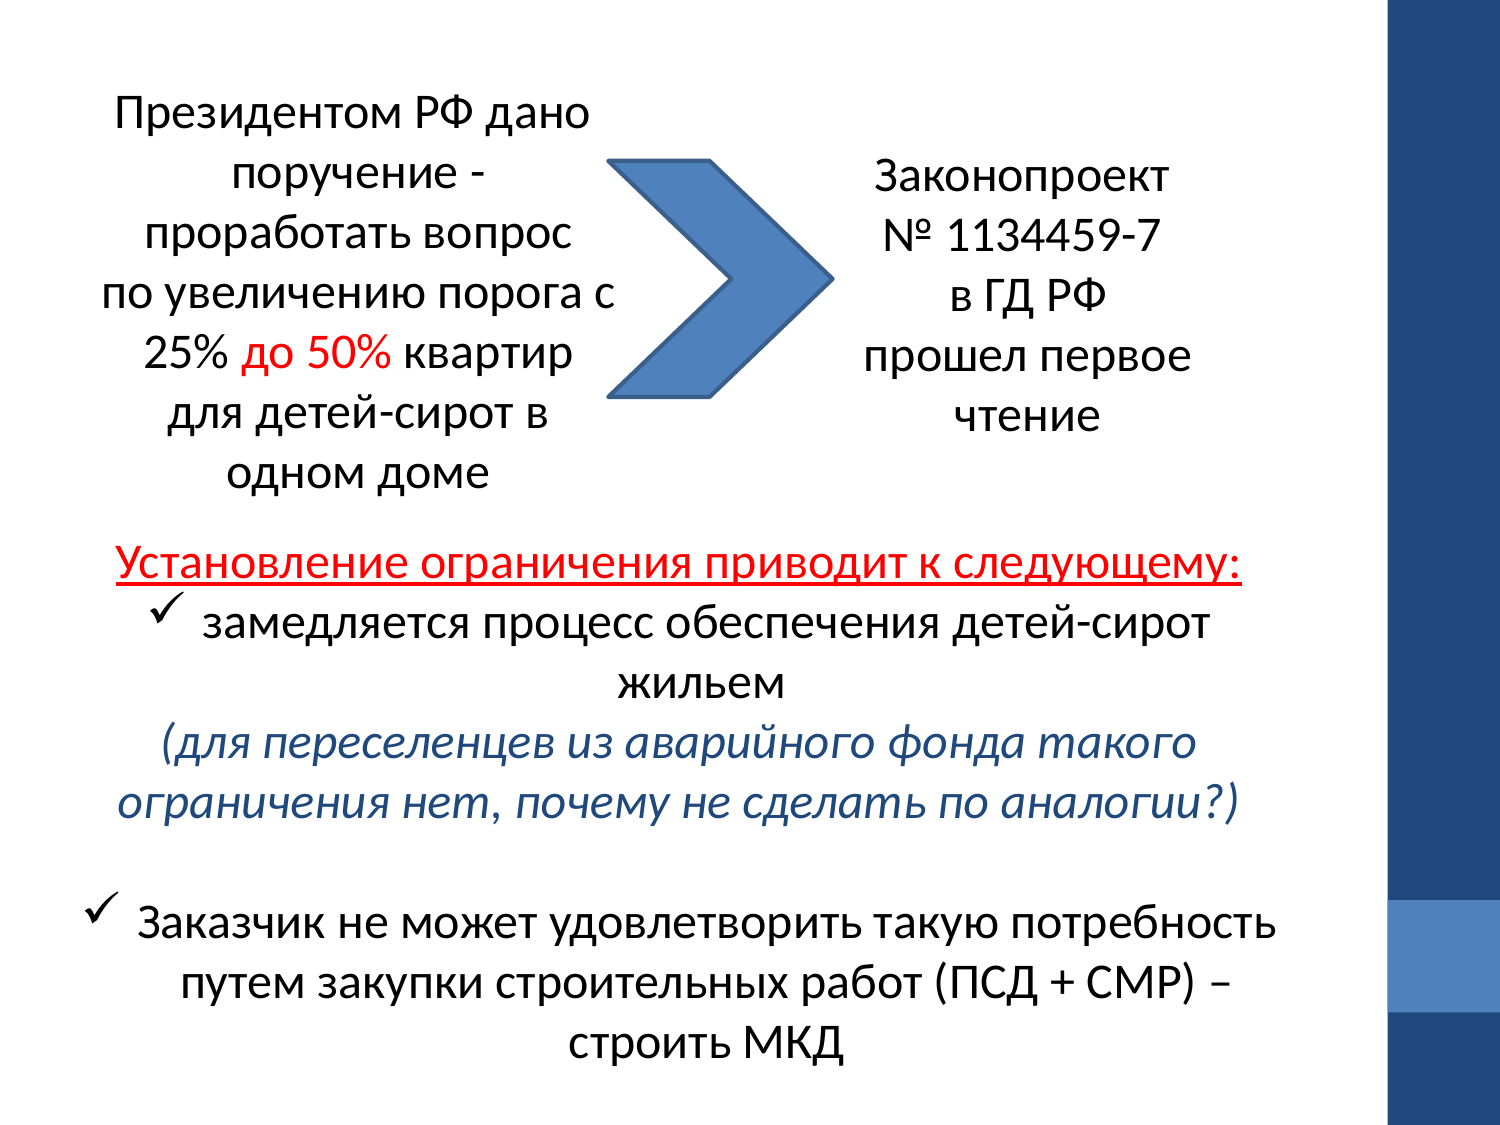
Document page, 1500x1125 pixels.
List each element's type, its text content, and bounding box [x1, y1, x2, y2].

text_box Установление ограничения приводит к следующему: замедляется процесс обеспечения детей-сирот жильем (для переселенцев из аварийного фонда такого ограничения нет, почему не сделать по аналогии?) Заказчик не может удовлетворить такую потребность путем закупки строительных работ (ПСД + СМР) – строить МКД [53, 521, 1305, 1077]
text_box Законопроект № 1134459-7 в ГД РФ прошел первое чтение [774, 134, 1282, 449]
text_box [606, 158, 835, 400]
text_box Президентом РФ дано поручение - проработать вопрос по увеличению порога с 25% до 50% квартир для детей-сирот в одном доме [85, 71, 632, 507]
